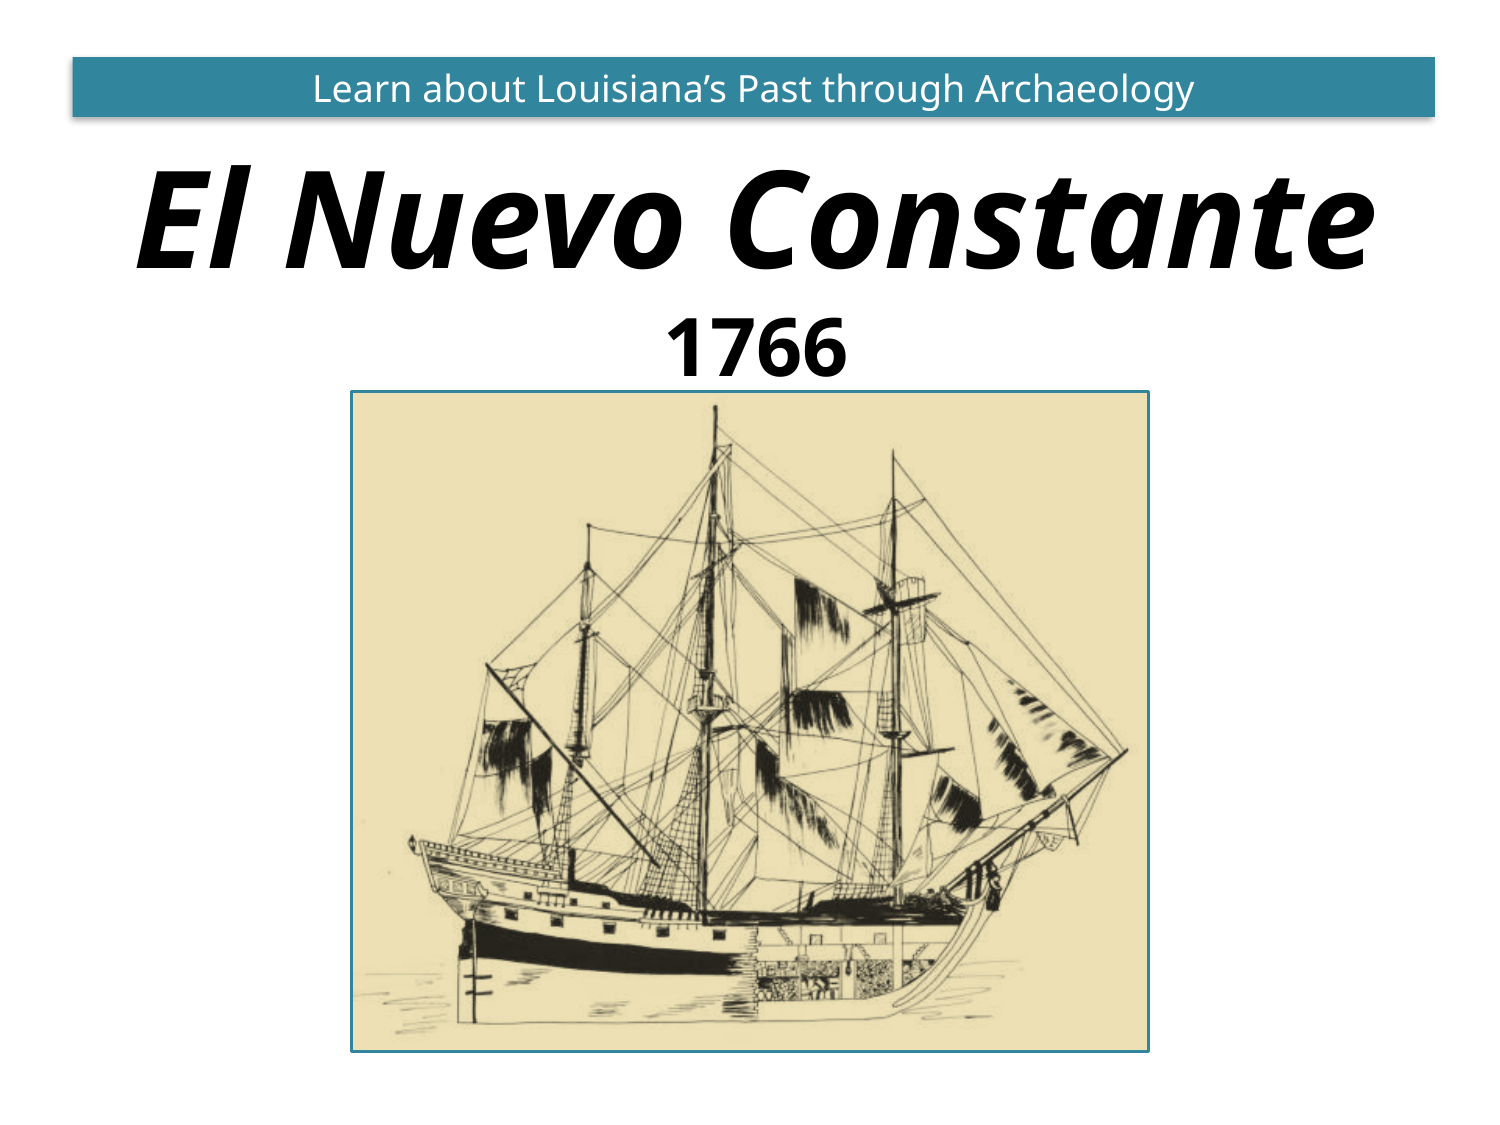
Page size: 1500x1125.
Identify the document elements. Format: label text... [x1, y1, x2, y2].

picture [352, 393, 1147, 1051]
text_box Learn about Louisiana’s Past through Archaeology [72, 57, 1435, 117]
title El Nuevo Constante 1766 [50, 125, 1463, 400]
